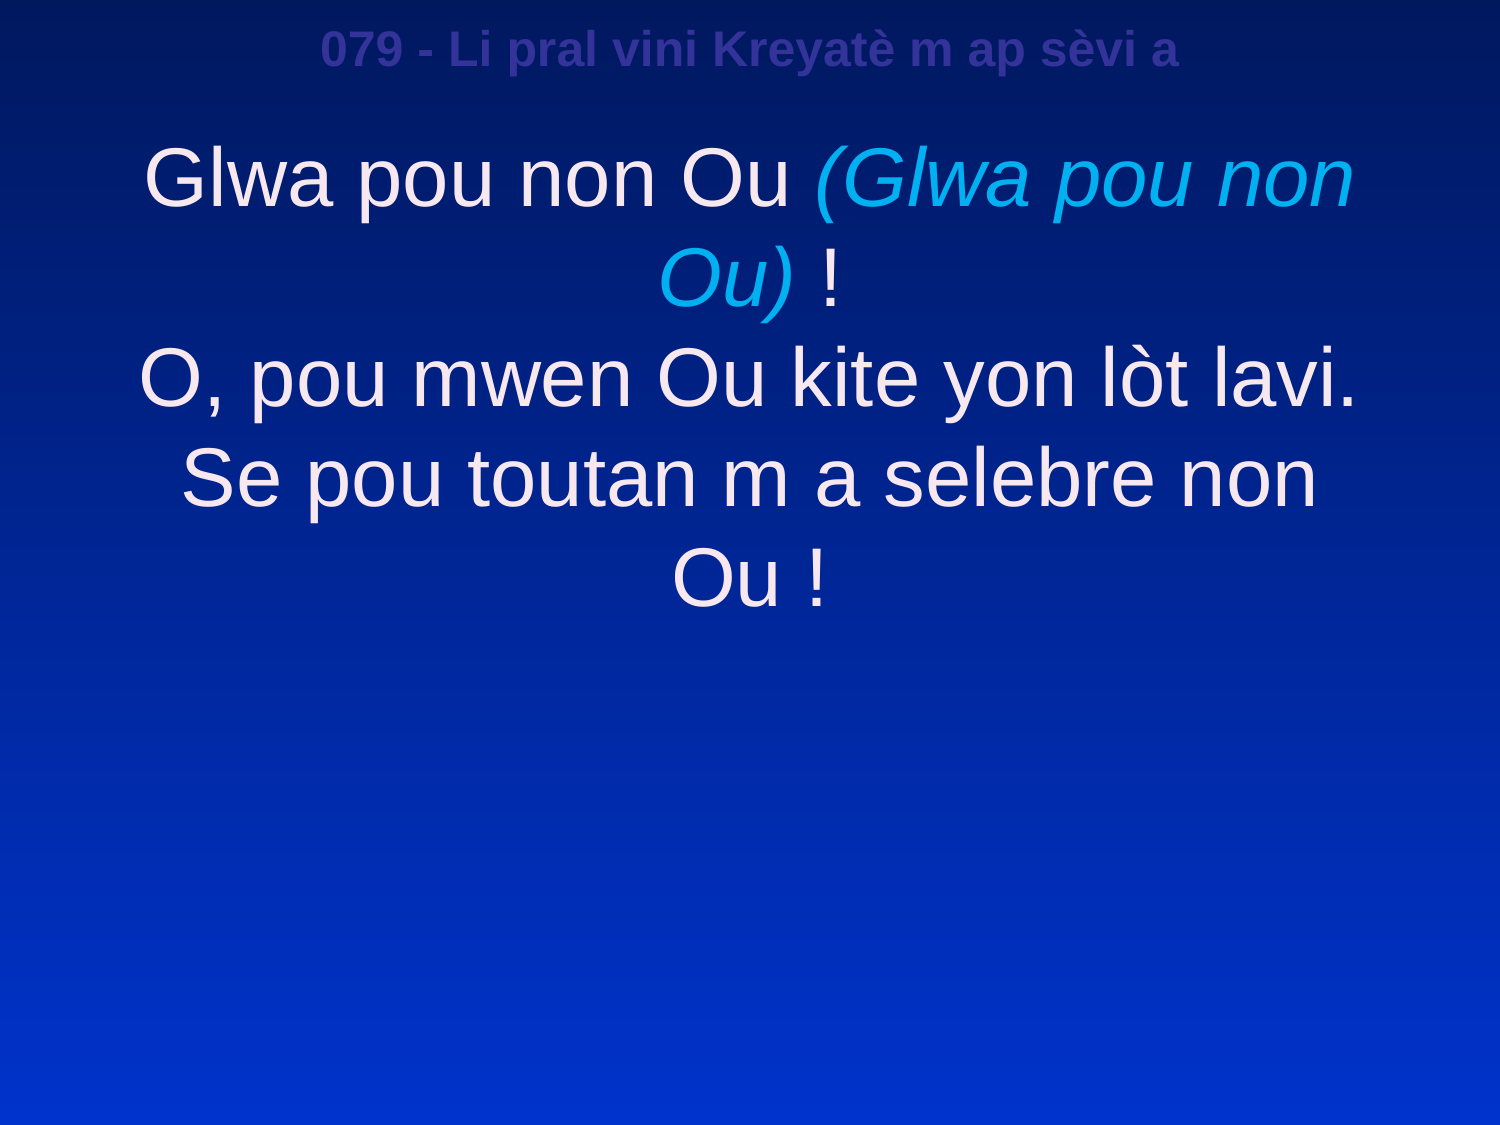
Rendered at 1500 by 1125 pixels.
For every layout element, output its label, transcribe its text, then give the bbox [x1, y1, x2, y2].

text_box 079 - Li pral vini Kreyatè m ap sèvi a [0, 9, 1500, 79]
text_box Glwa pou non Ou (Glwa pou non Ou) ! O, pou mwen Ou kite yon lòt lavi. Se pou toutan m a selebre non Ou ! [79, 115, 1421, 630]
